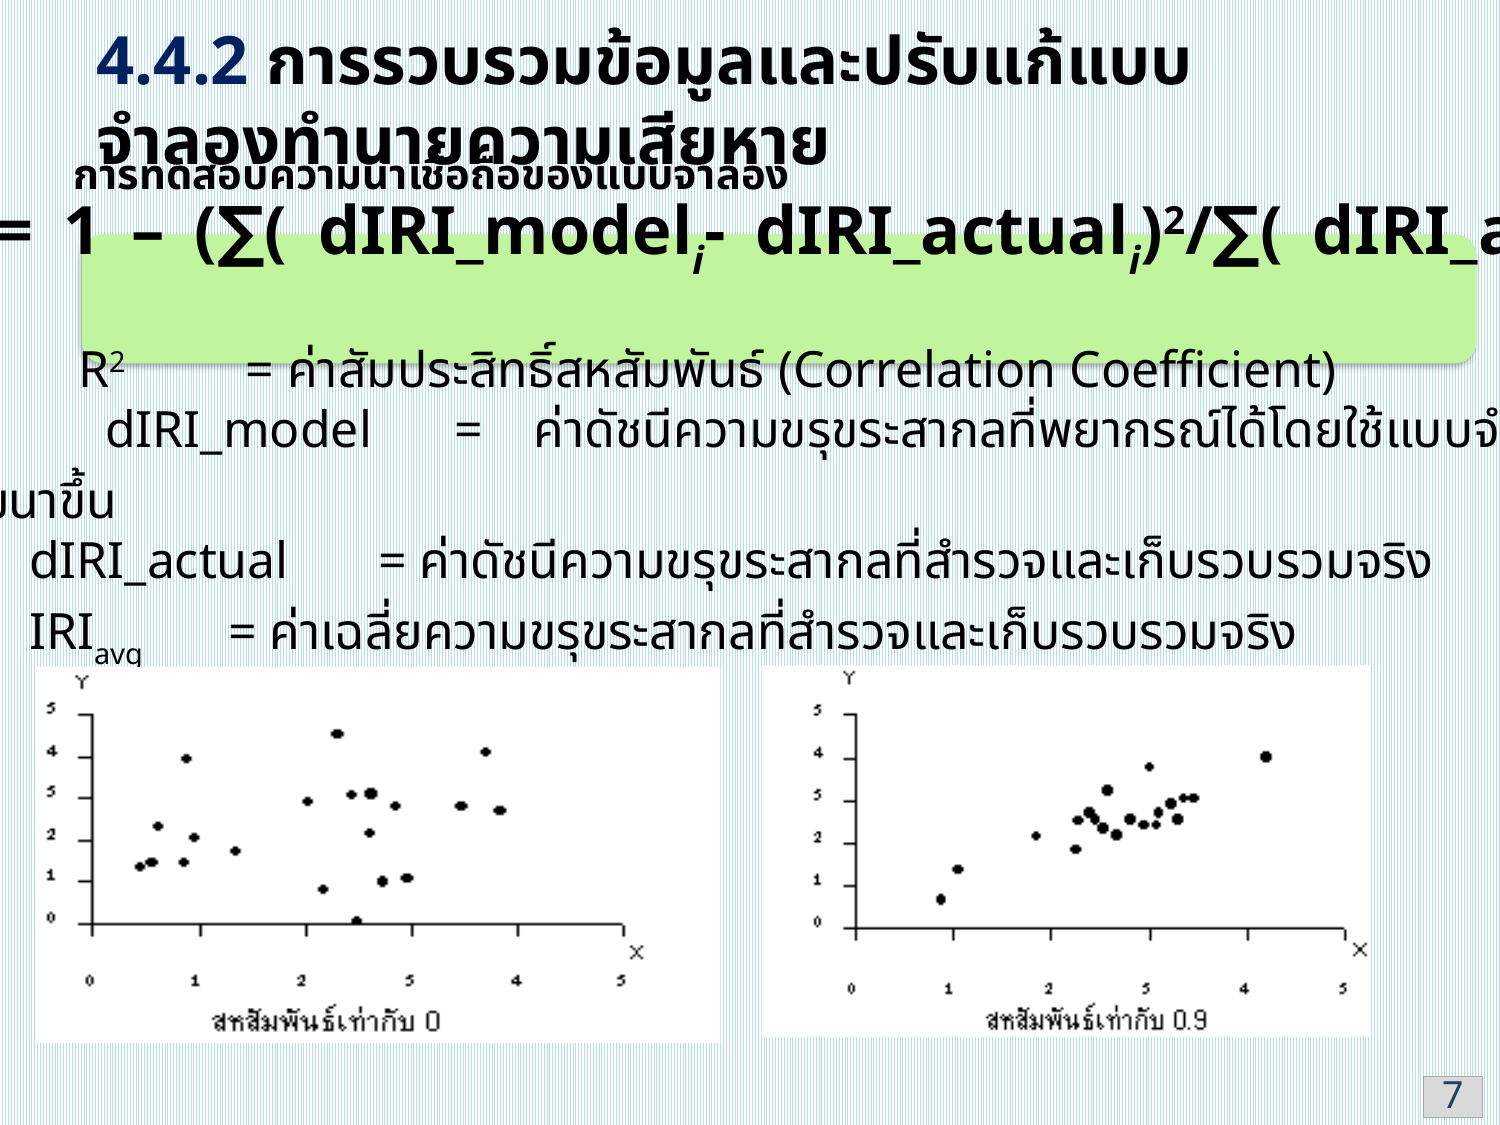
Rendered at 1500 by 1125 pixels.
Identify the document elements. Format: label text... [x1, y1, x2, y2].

text_box 7 [1423, 1076, 1483, 1118]
text_box [79, 337, 1479, 360]
text_box R2 = ค่าสัมประสิทธิ์สหสัมพันธ์ (Correlation Coefficient) dIRI_model = ค่าดัชนีความขรุขระสากลที่พยากรณ์ได้โดยใช้แบบจำลองที่พัฒนาขึ้น dIRI_actual = ค่าดัชนีความขรุขระสากลที่สำรวจและเก็บรวบรวมจริง IRIavg = ค่าเฉลี่ยความขรุขระสากลที่สำรวจและเก็บรวบรวมจริง [0, 360, 1500, 648]
picture [761, 664, 1372, 1037]
text_box 4.4.2 การรวบรวมข้อมูลและปรับแก้แบบจำลองทำนายความเสียหาย [81, 10, 1360, 140]
text_box การทดสอบความน่าเชื่อถือของแบบจำลอง [58, 140, 1442, 206]
picture [34, 667, 721, 1044]
text_box R2 = 1 – (∑( dIRI_modeli- dIRI_actuali)2/∑( dIRI_actuali- IRIavg)2) [0, 227, 1500, 337]
text_box 4.4.2 การรวบรวมข้อมูลและปรับแก้แบบจำลองทำนายความเสียหาย [81, 206, 1360, 227]
